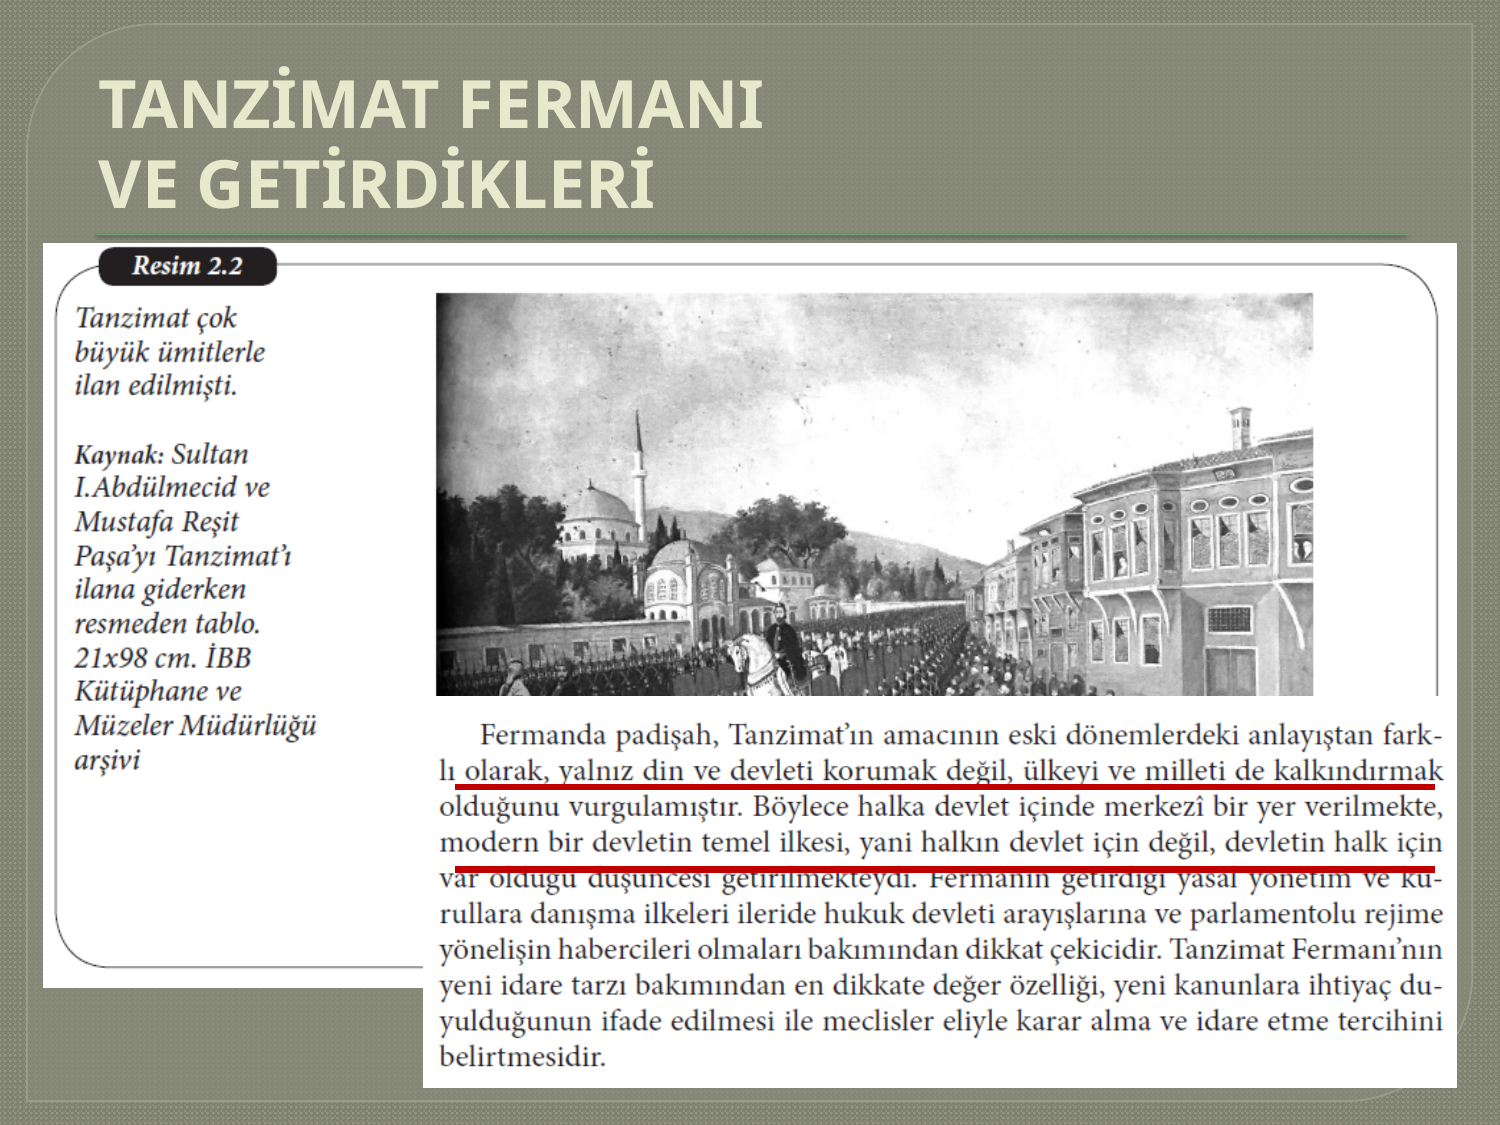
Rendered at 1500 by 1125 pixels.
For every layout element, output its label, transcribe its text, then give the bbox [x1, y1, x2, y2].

picture [43, 243, 1457, 1089]
title TANZİMAT FERMANI VE GETİRDİKLERİ [75, 41, 1425, 230]
